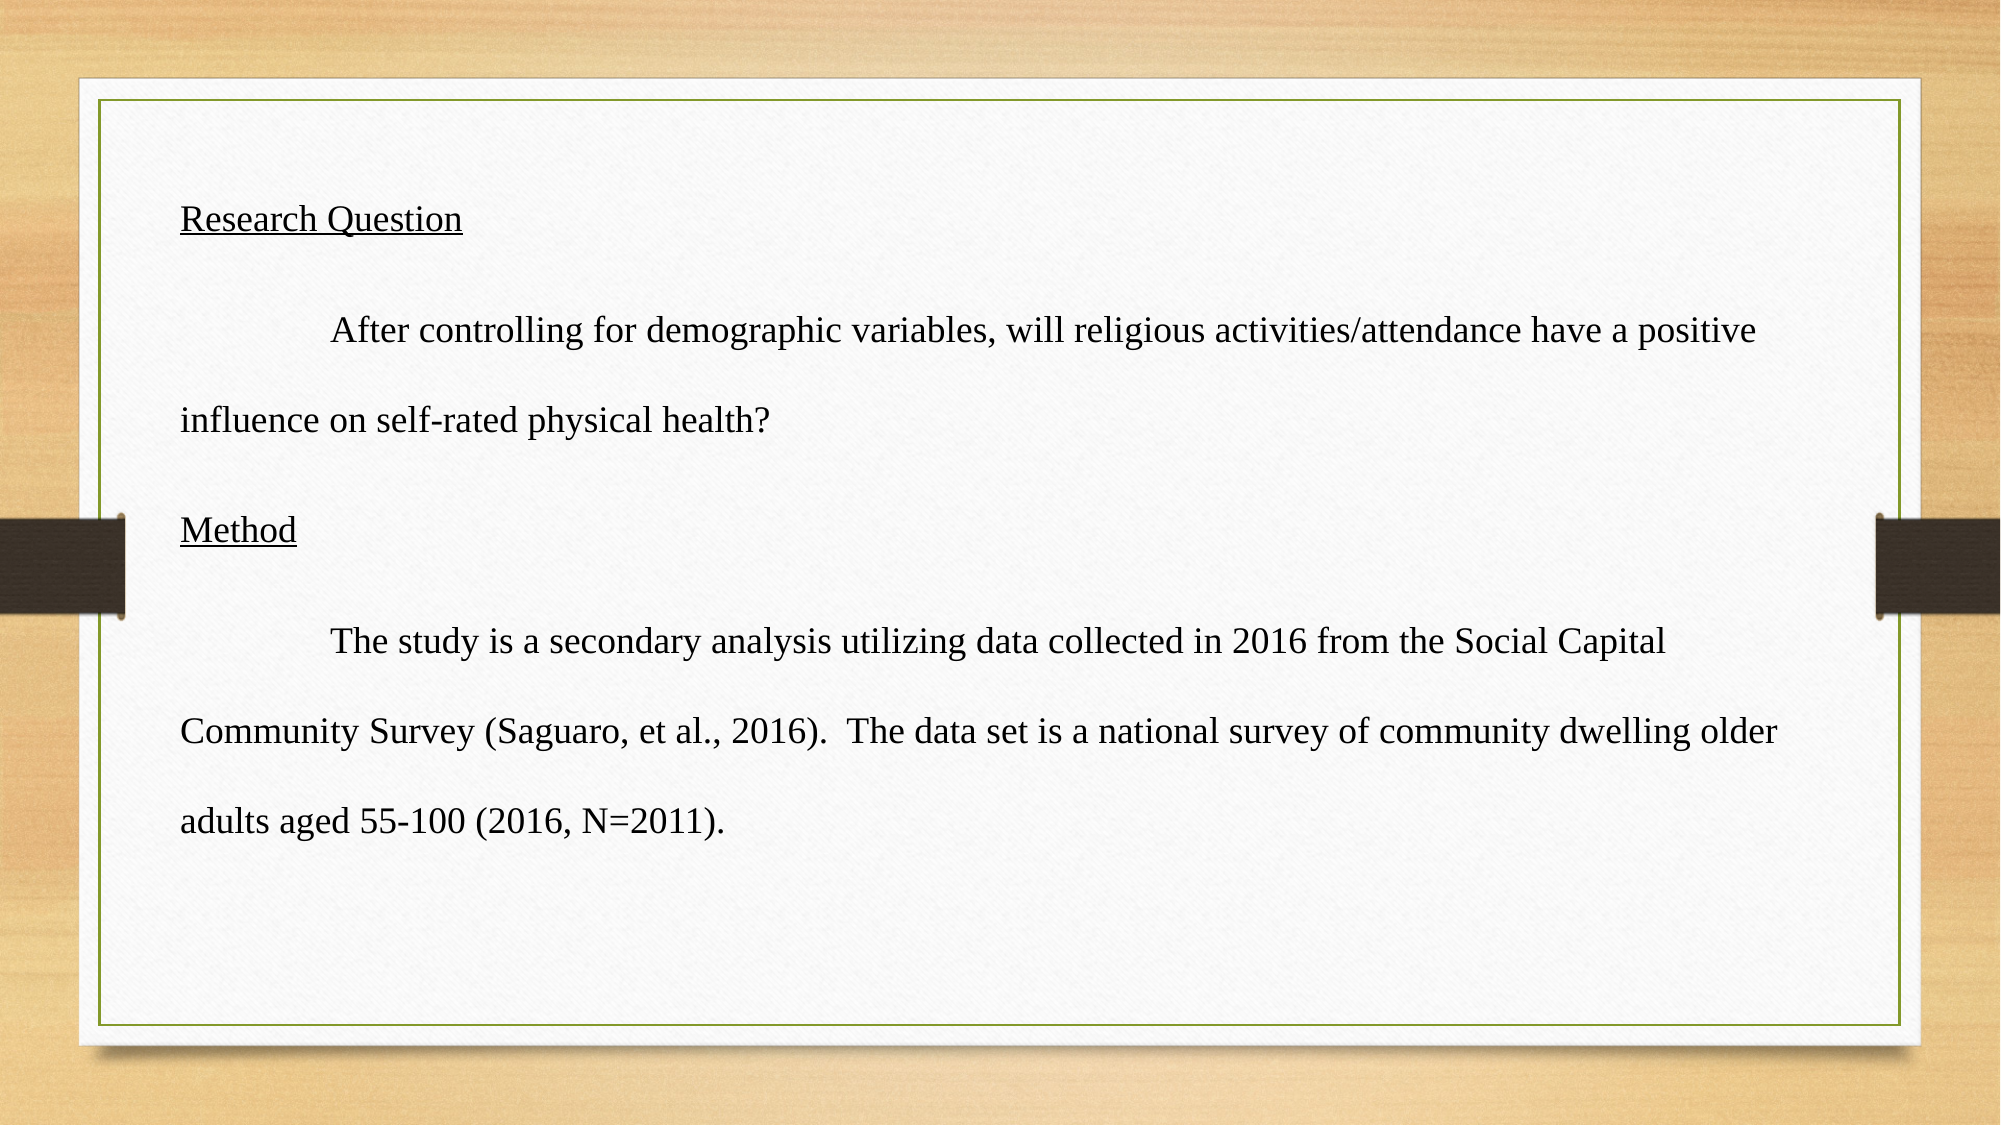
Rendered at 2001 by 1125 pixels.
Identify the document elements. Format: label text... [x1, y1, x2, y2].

picture [0, 0, 2001, 1125]
text_box Research Question After controlling for demographic variables, will religious activities/attendance have a positive influence on self-rated physical health? Method The study is a secondary analysis utilizing data collected in 2016 from the Social Capital Community Survey (Saguaro, et al., 2016). The data set is a national survey of community dwelling older adults aged 55-100 (2016, N=2011). [165, 75, 1867, 950]
